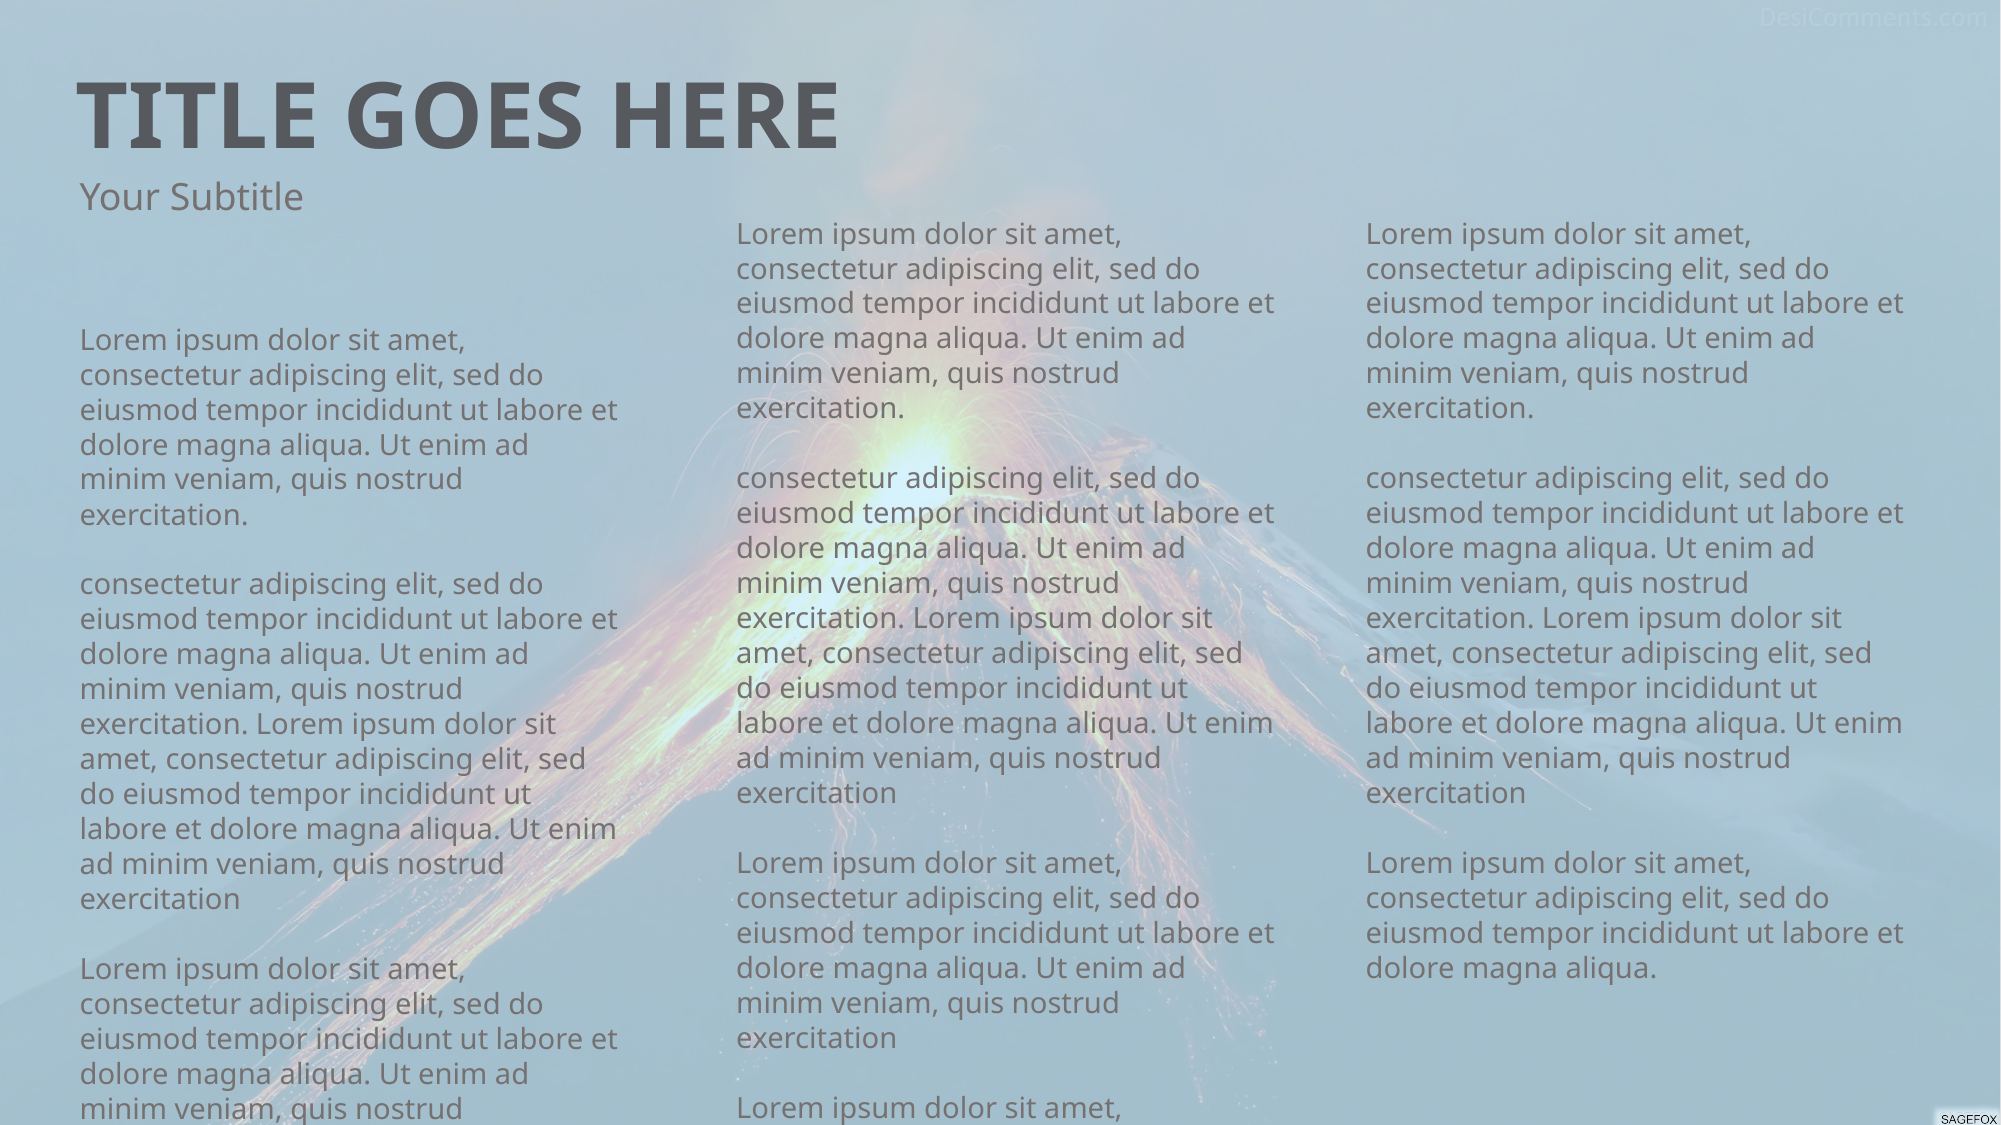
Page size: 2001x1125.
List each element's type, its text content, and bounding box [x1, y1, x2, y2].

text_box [60, 49, 1020, 227]
text_box Lorem ipsum dolor sit amet, consectetur adipiscing elit, sed do eiusmod tempor incididunt ut labore et dolore magna aliqua. Ut enim ad minim veniam, quis nostrud exercitation. consectetur adipiscing elit, sed do eiusmod tempor incididunt ut labore et dolore magna aliqua. Ut enim ad minim veniam, quis nostrud exercitation. Lorem ipsum dolor sit amet, consectetur adipiscing elit, sed do eiusmod tempor incididunt ut labore et dolore magna aliqua. Ut enim ad minim veniam, quis nostrud exercitation Lorem ipsum dolor sit amet, consectetur adipiscing elit, sed do eiusmod tempor incididunt ut labore et dolore magna aliqua. [1350, 207, 1921, 992]
text_box Lorem ipsum dolor sit amet, consectetur adipiscing elit, sed do eiusmod tempor incididunt ut labore et dolore magna aliqua. Ut enim ad minim veniam, quis nostrud exercitation. consectetur adipiscing elit, sed do eiusmod tempor incididunt ut labore et dolore magna aliqua. Ut enim ad minim veniam, quis nostrud exercitation. Lorem ipsum dolor sit amet, consectetur adipiscing elit, sed do eiusmod tempor incididunt ut labore et dolore magna aliqua. Ut enim ad minim veniam, quis nostrud exercitation Lorem ipsum dolor sit amet, consectetur adipiscing elit, sed do eiusmod tempor incididunt ut labore et dolore magna aliqua. Ut enim ad minim veniam, quis nostrud exercitation Lorem ipsum dolor sit amet, consectetur adipiscing elit, sed do eiusmod. [721, 207, 1292, 1125]
picture [1938, 1114, 1999, 1125]
text_box Lorem ipsum dolor sit amet, consectetur adipiscing elit, sed do eiusmod tempor incididunt ut labore et dolore magna aliqua. Ut enim ad minim veniam, quis nostrud exercitation. consectetur adipiscing elit, sed do eiusmod tempor incididunt ut labore et dolore magna aliqua. Ut enim ad minim veniam, quis nostrud exercitation. Lorem ipsum dolor sit amet, consectetur adipiscing elit, sed do eiusmod tempor incididunt ut labore et dolore magna aliqua. Ut enim ad minim veniam, quis nostrud exercitation Lorem ipsum dolor sit amet, consectetur adipiscing elit, sed do eiusmod tempor incididunt ut labore et dolore magna aliqua. Ut enim ad minim veniam, quis nostrud exercitation. [64, 313, 635, 1125]
